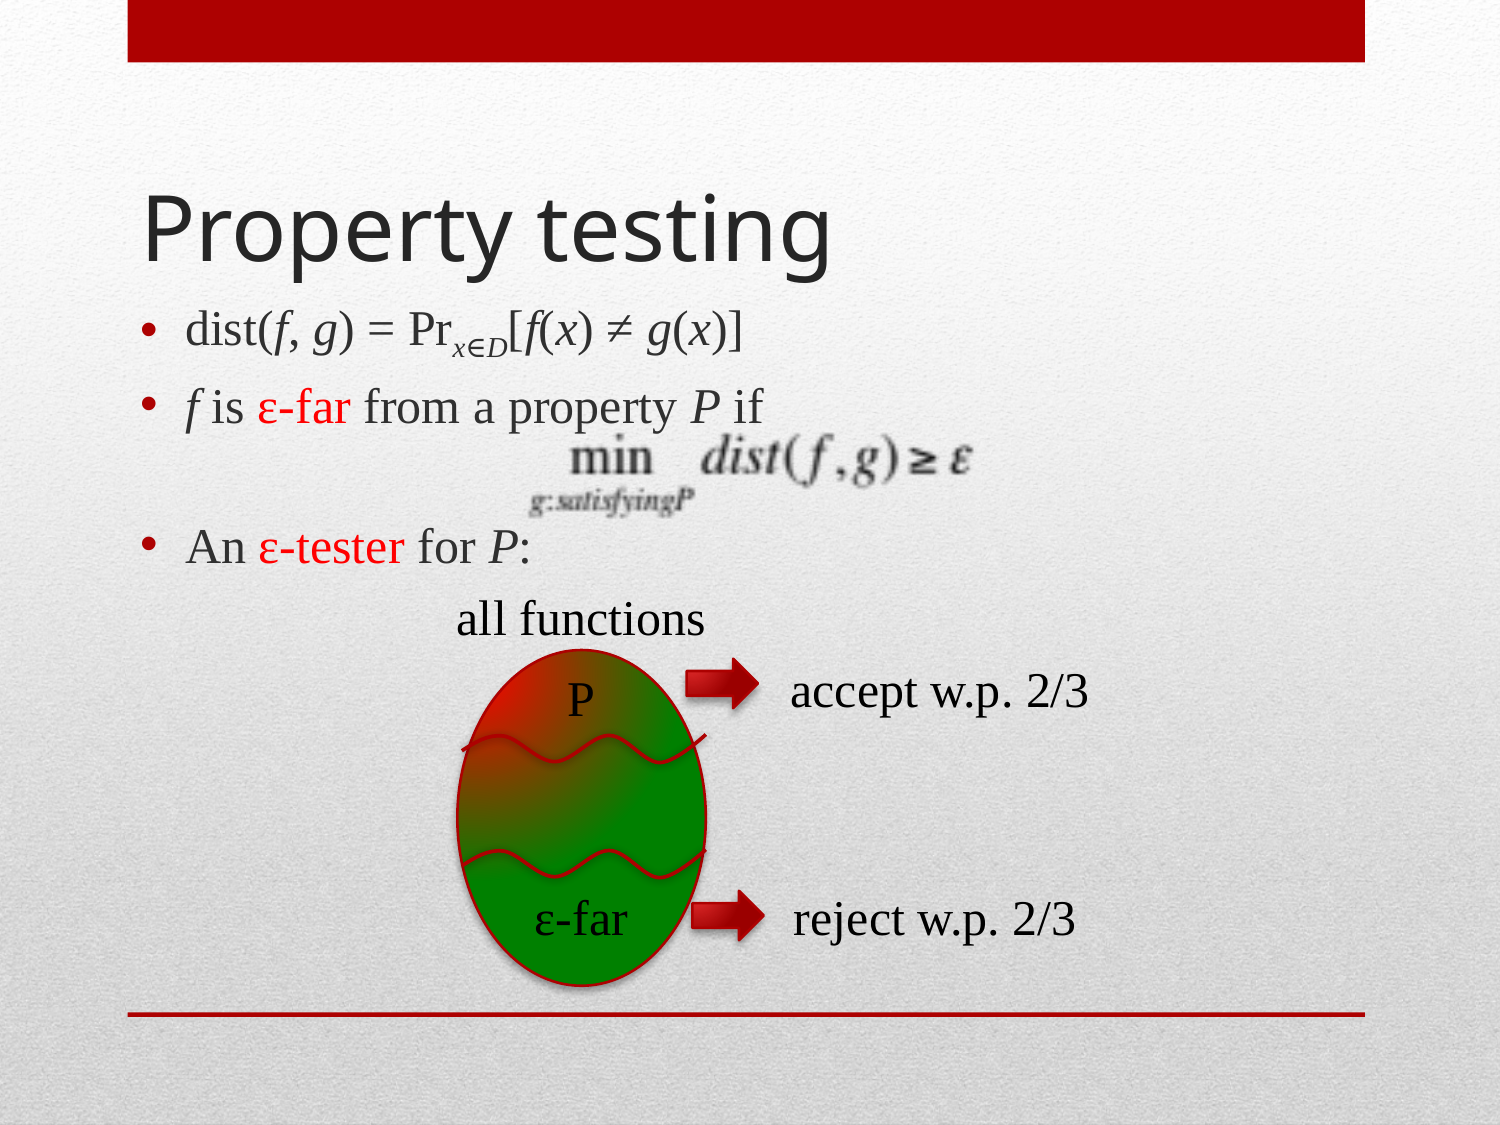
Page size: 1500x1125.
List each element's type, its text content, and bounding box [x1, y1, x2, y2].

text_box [522, 424, 978, 524]
title Property testing [125, 112, 1363, 287]
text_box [440, 577, 723, 987]
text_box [685, 649, 1108, 955]
list dist(f, g) = Prx∈D[f(x) ≠ g(x)] f is ε-far from a property P if An ε-tester for P: [125, 287, 1363, 1013]
